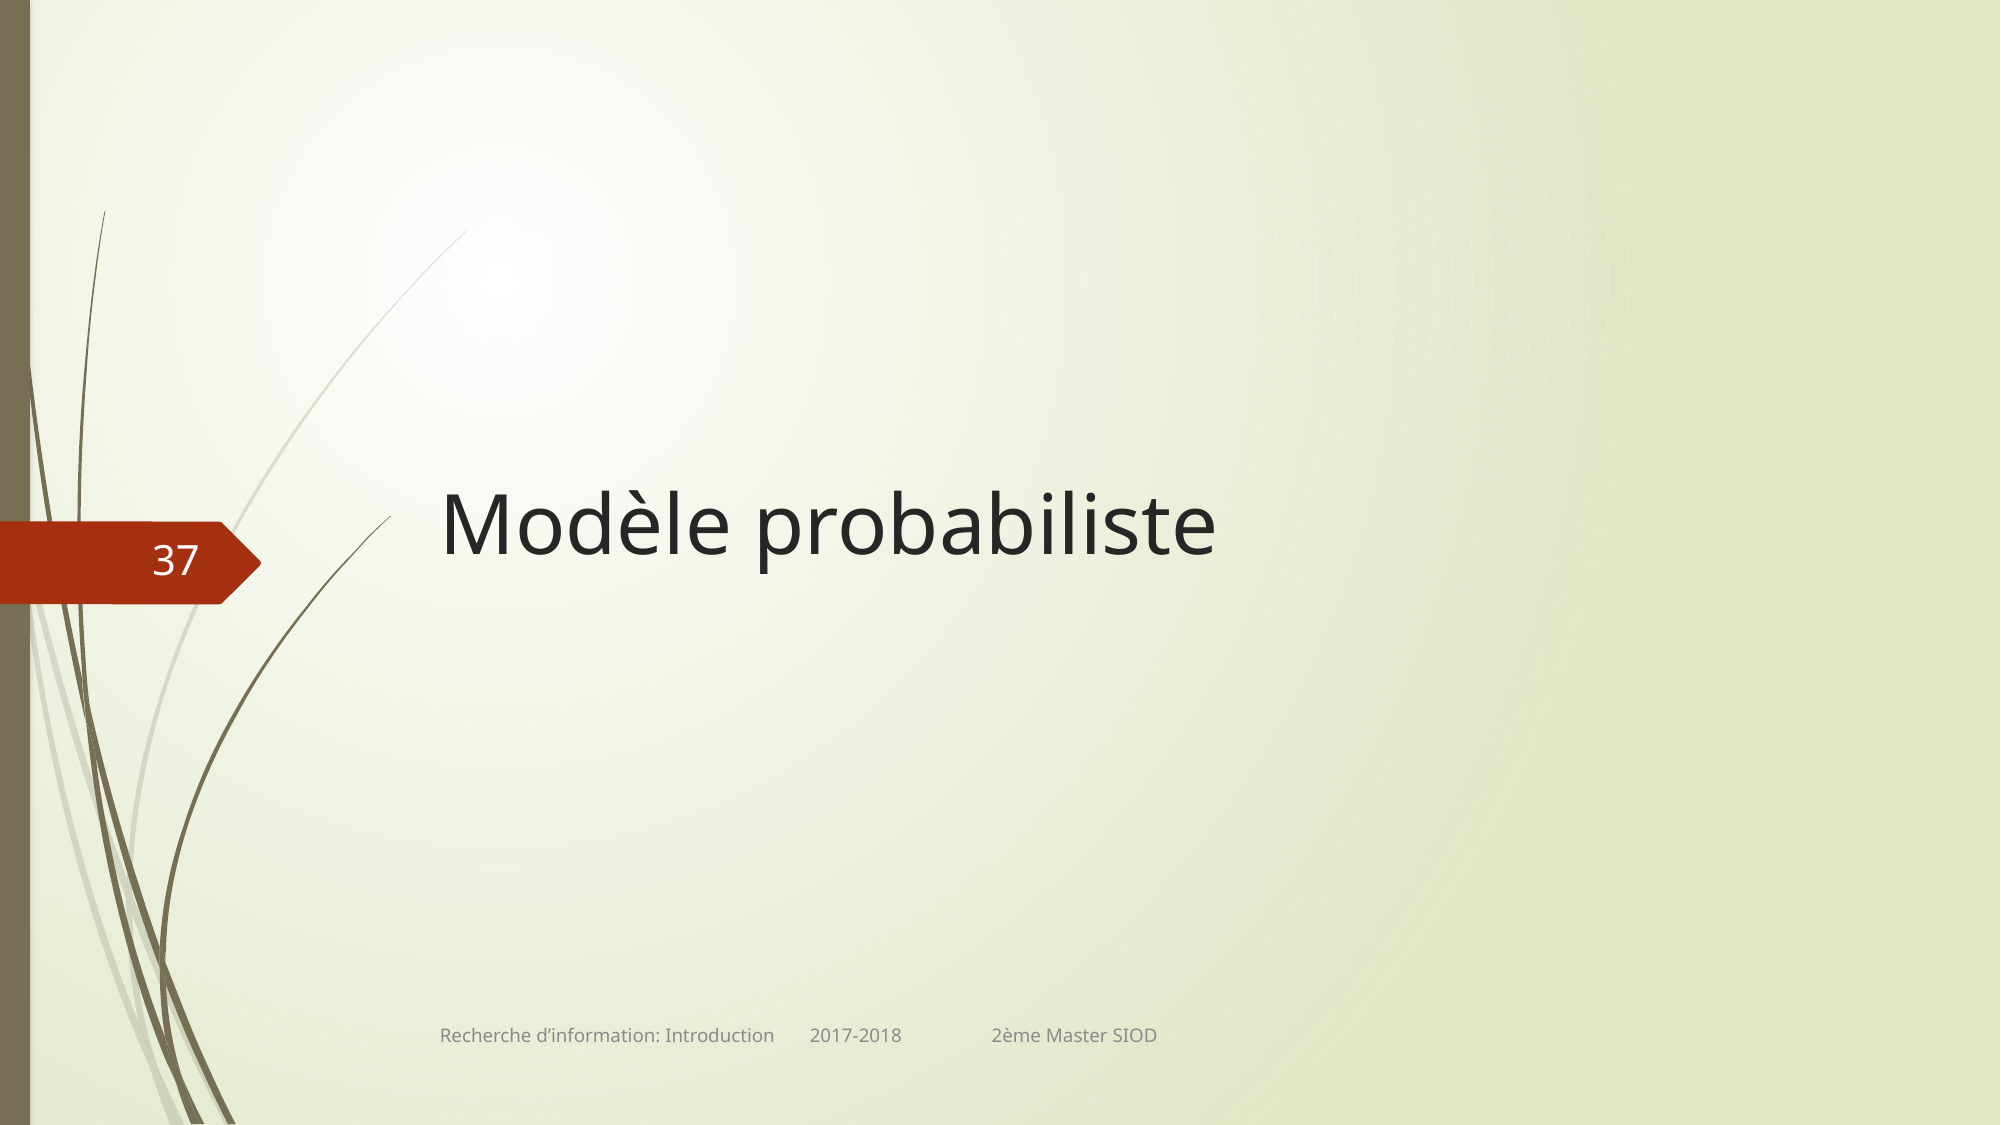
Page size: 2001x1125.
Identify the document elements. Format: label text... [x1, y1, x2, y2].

footer Recherche d’information: Introduction 2017-2018 2ème Master SIOD [424, 1006, 1675, 1067]
title Modèle probabiliste [424, 337, 1888, 579]
slide_number 37 [87, 532, 216, 592]
